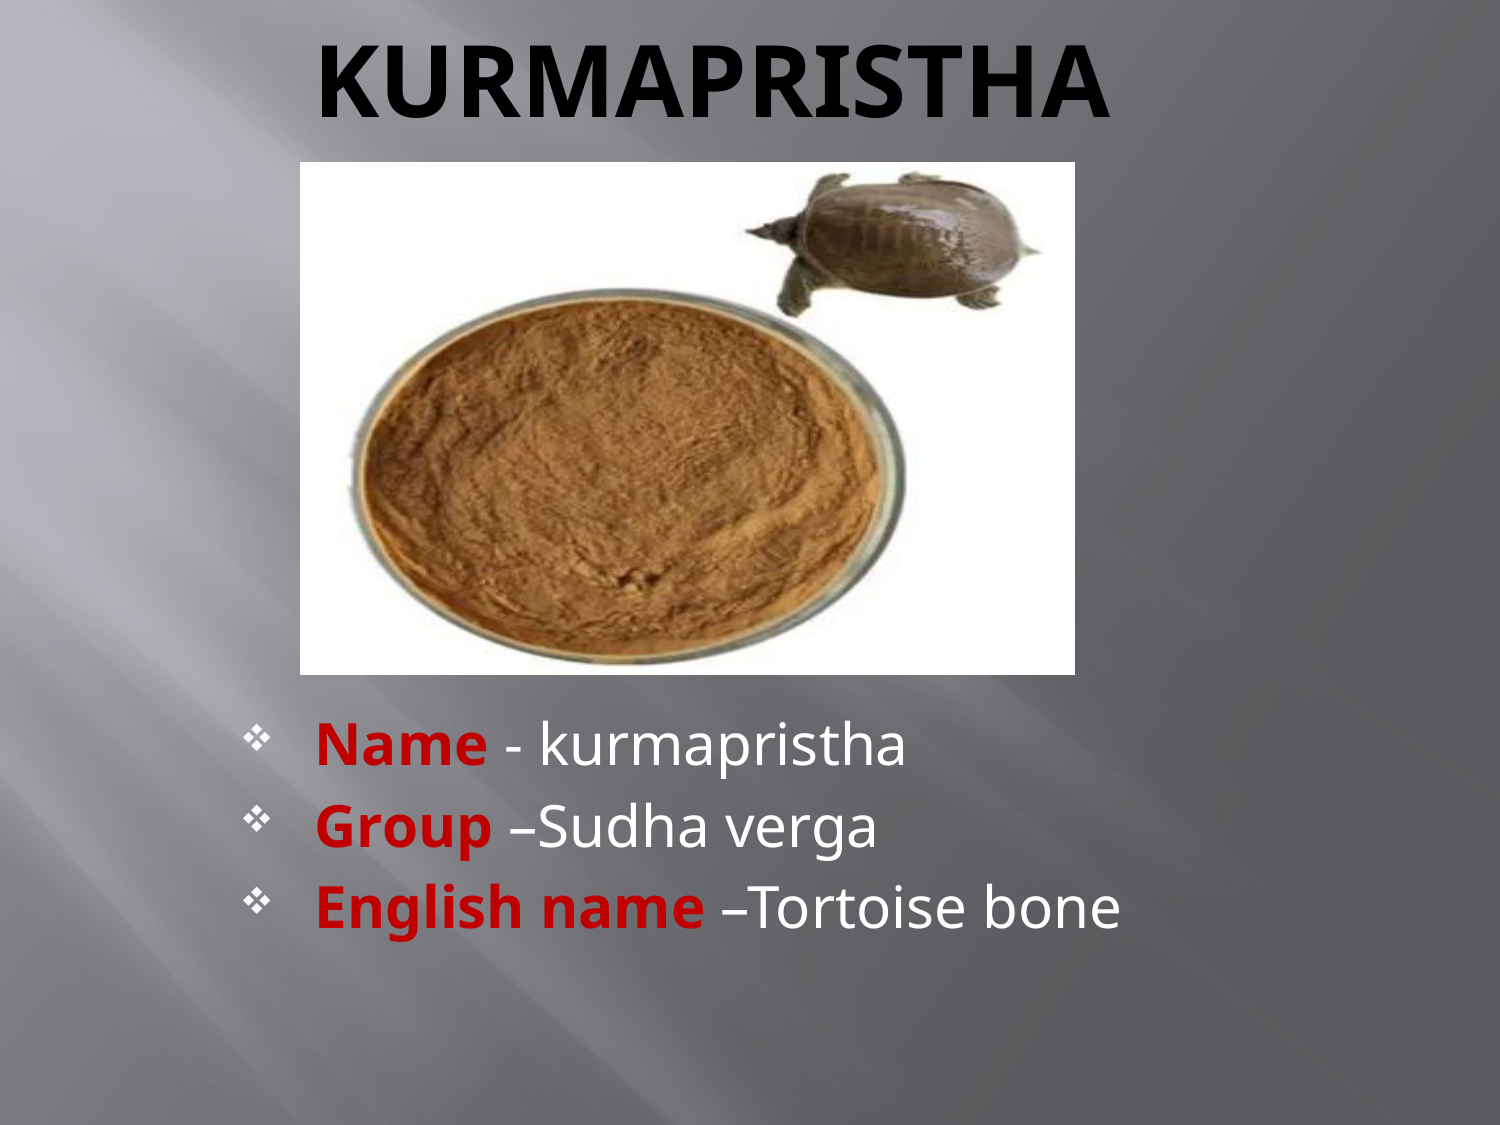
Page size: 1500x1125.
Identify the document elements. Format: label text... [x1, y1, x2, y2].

picture [299, 162, 1076, 676]
title Kurmapristha [50, 12, 1400, 138]
subtitle Name - kurmapristha Group –Sudha verga English name –Tortoise bone [225, 699, 1275, 1072]
